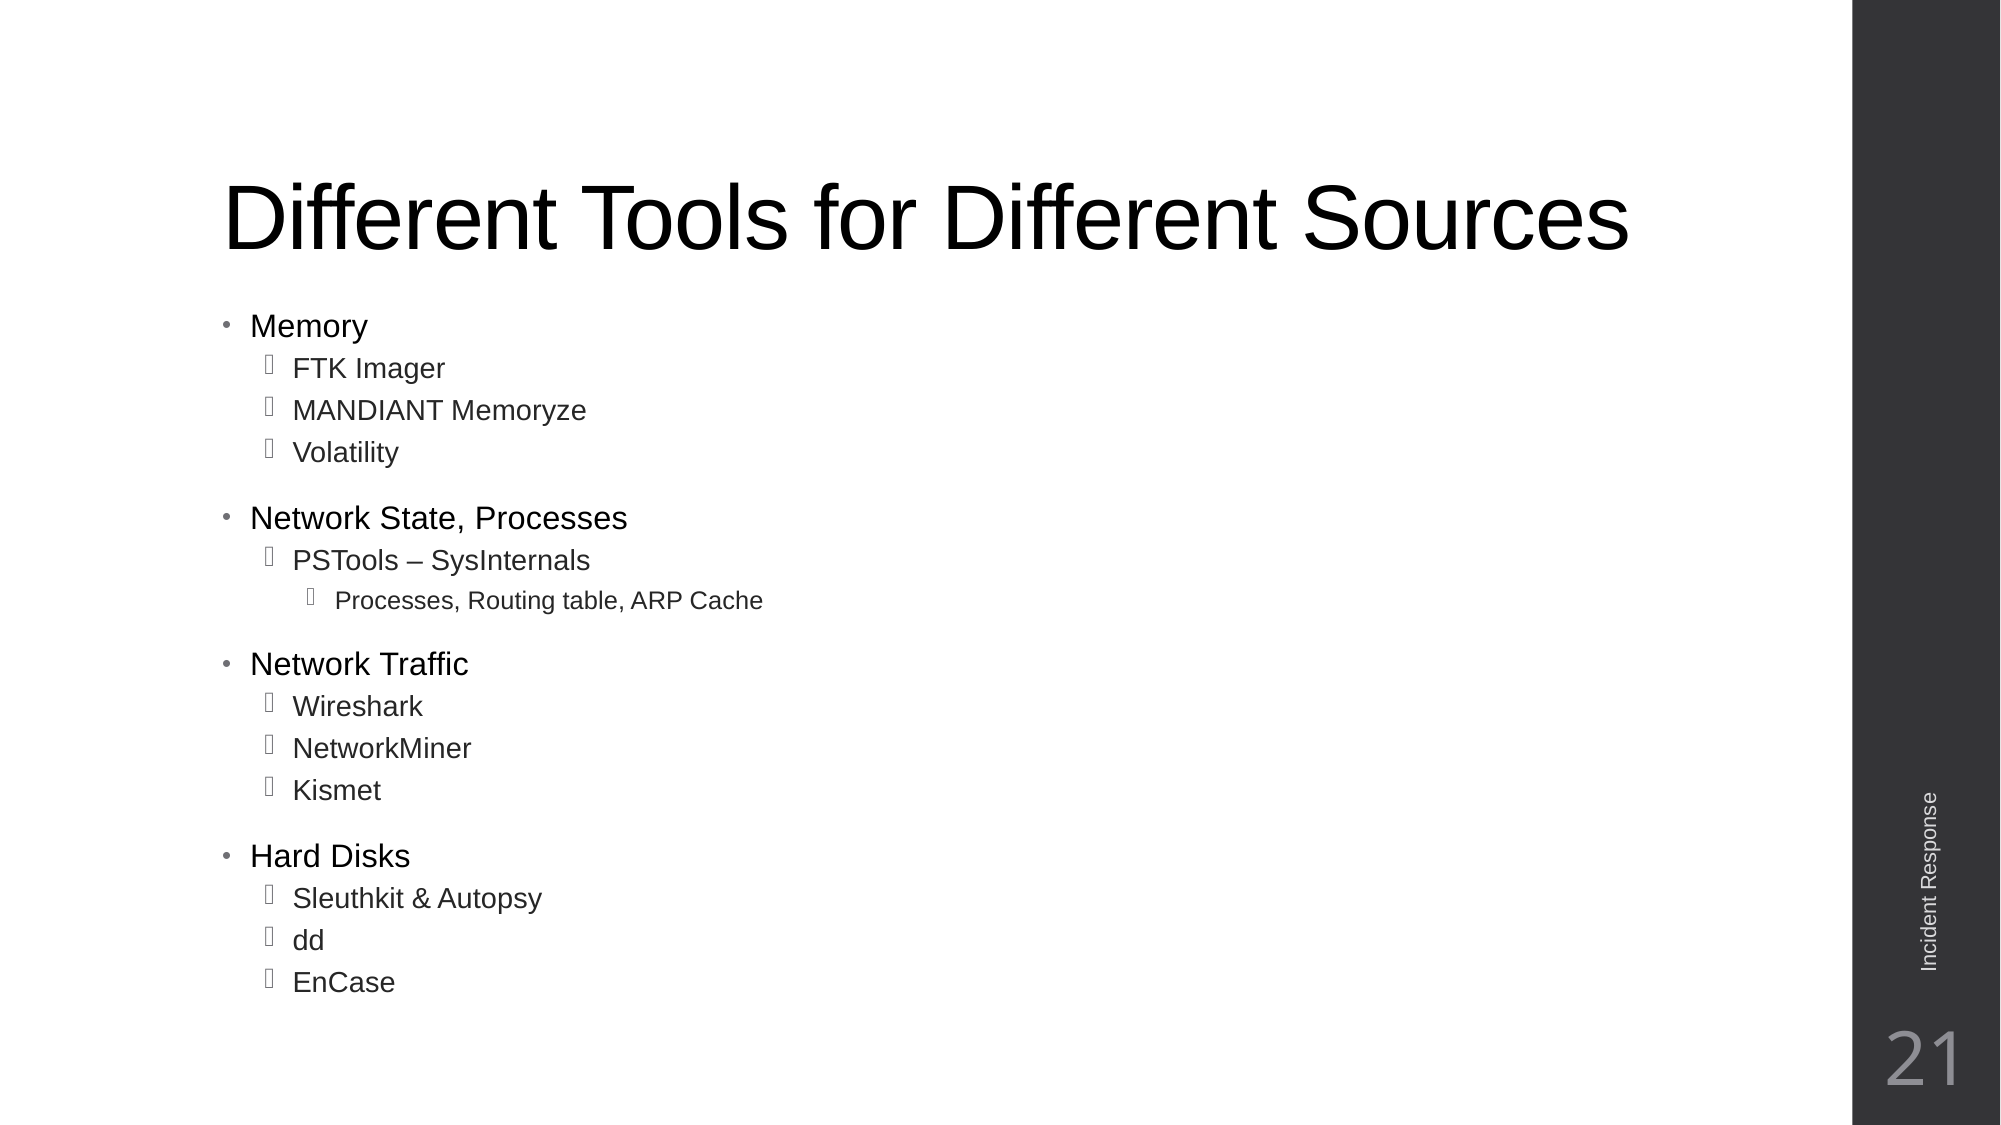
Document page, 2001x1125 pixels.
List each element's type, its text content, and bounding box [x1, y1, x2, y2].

slide_number 21 [1852, 1012, 2000, 1110]
footer Incident Response [1897, 400, 1958, 988]
list Memory FTK Imager MANDIANT Memoryze Volatility Network State, Processes PSTools – SysInternals Processes, Routing table, ARP Cache Network Traffic Wireshark NetworkMiner Kismet Hard Disks Sleuthkit & Autopsy dd EnCase [206, 299, 1617, 1014]
title Different Tools for Different Sources [206, 60, 1797, 278]
